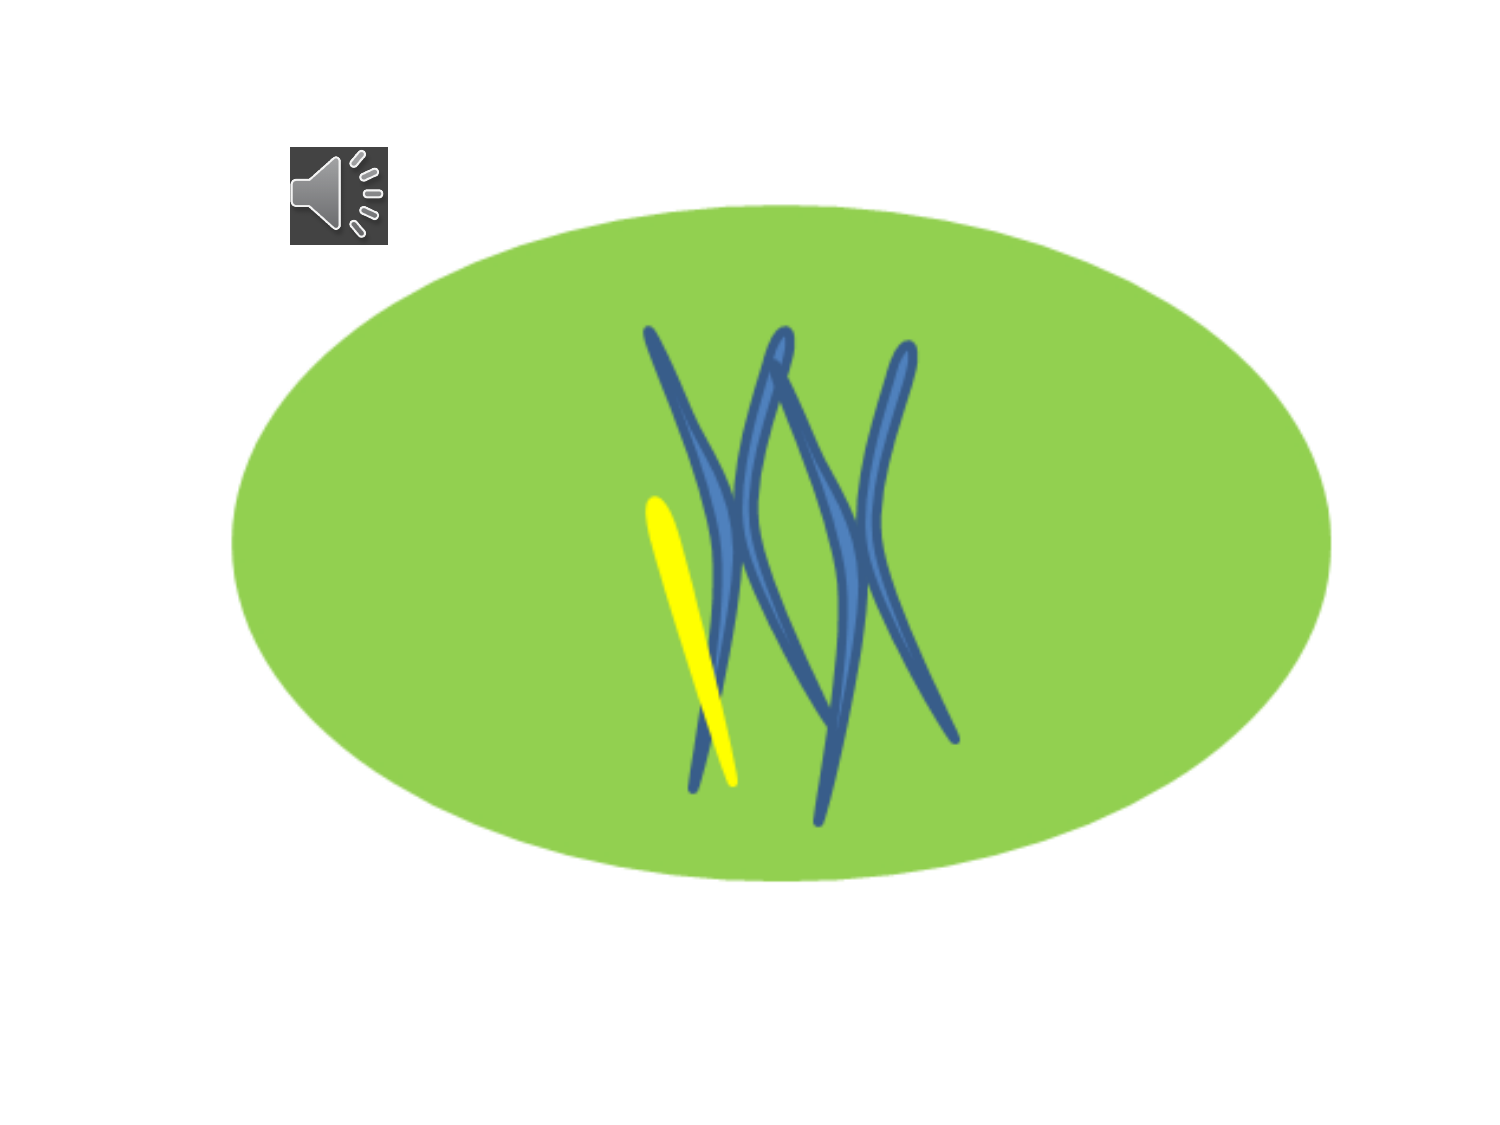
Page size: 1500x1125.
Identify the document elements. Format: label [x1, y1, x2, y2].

picture [158, 146, 1405, 894]
